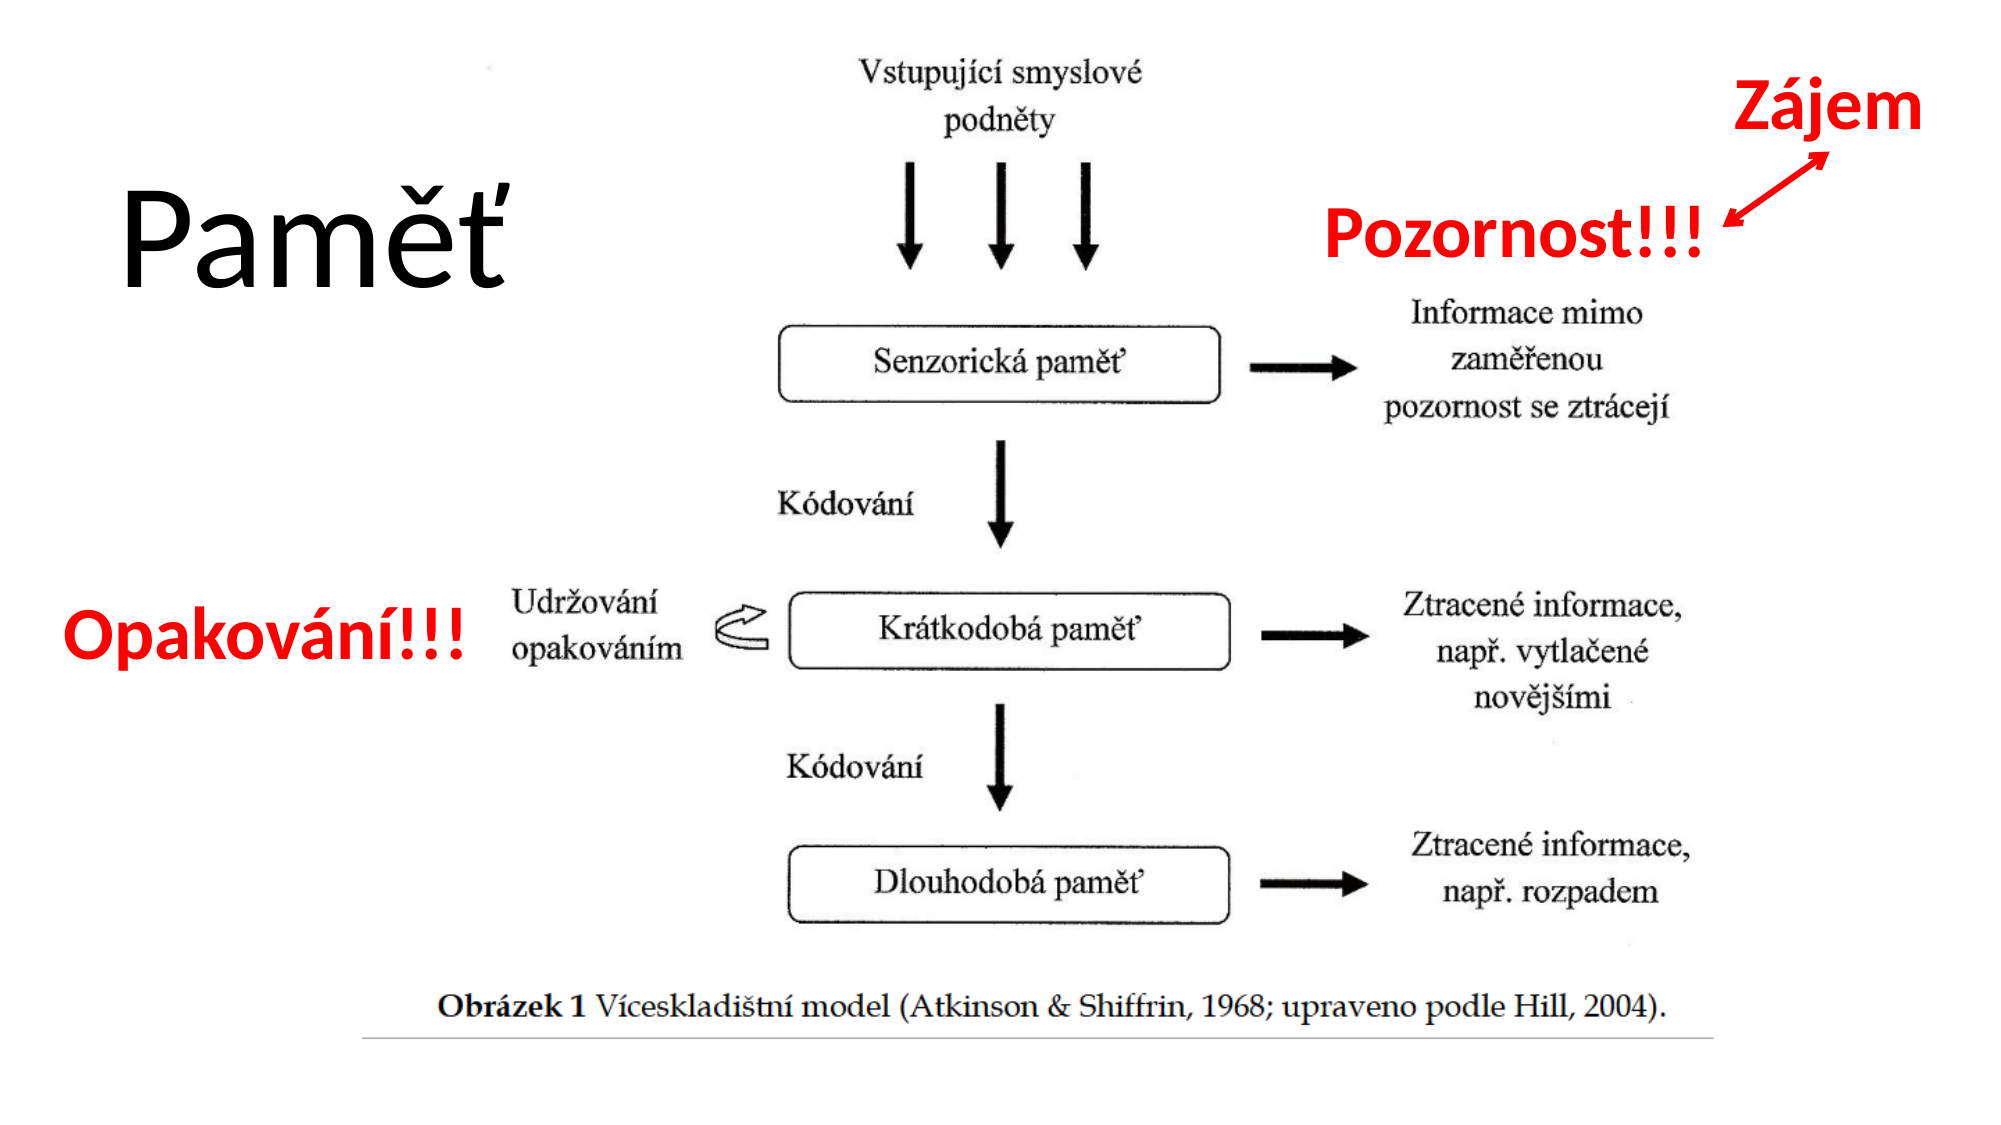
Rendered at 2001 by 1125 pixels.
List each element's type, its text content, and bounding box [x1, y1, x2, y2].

text_box Paměť [1714, 130, 1724, 223]
text_box Zájem [1719, 46, 1940, 152]
text_box Paměť [102, 130, 362, 328]
text_box Pozornost!!! [1714, 174, 1723, 280]
picture [362, 22, 1714, 1040]
text_box Opakování!!! [48, 577, 362, 682]
text_box Paměť [1714, 152, 1910, 328]
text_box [1724, 152, 1830, 228]
